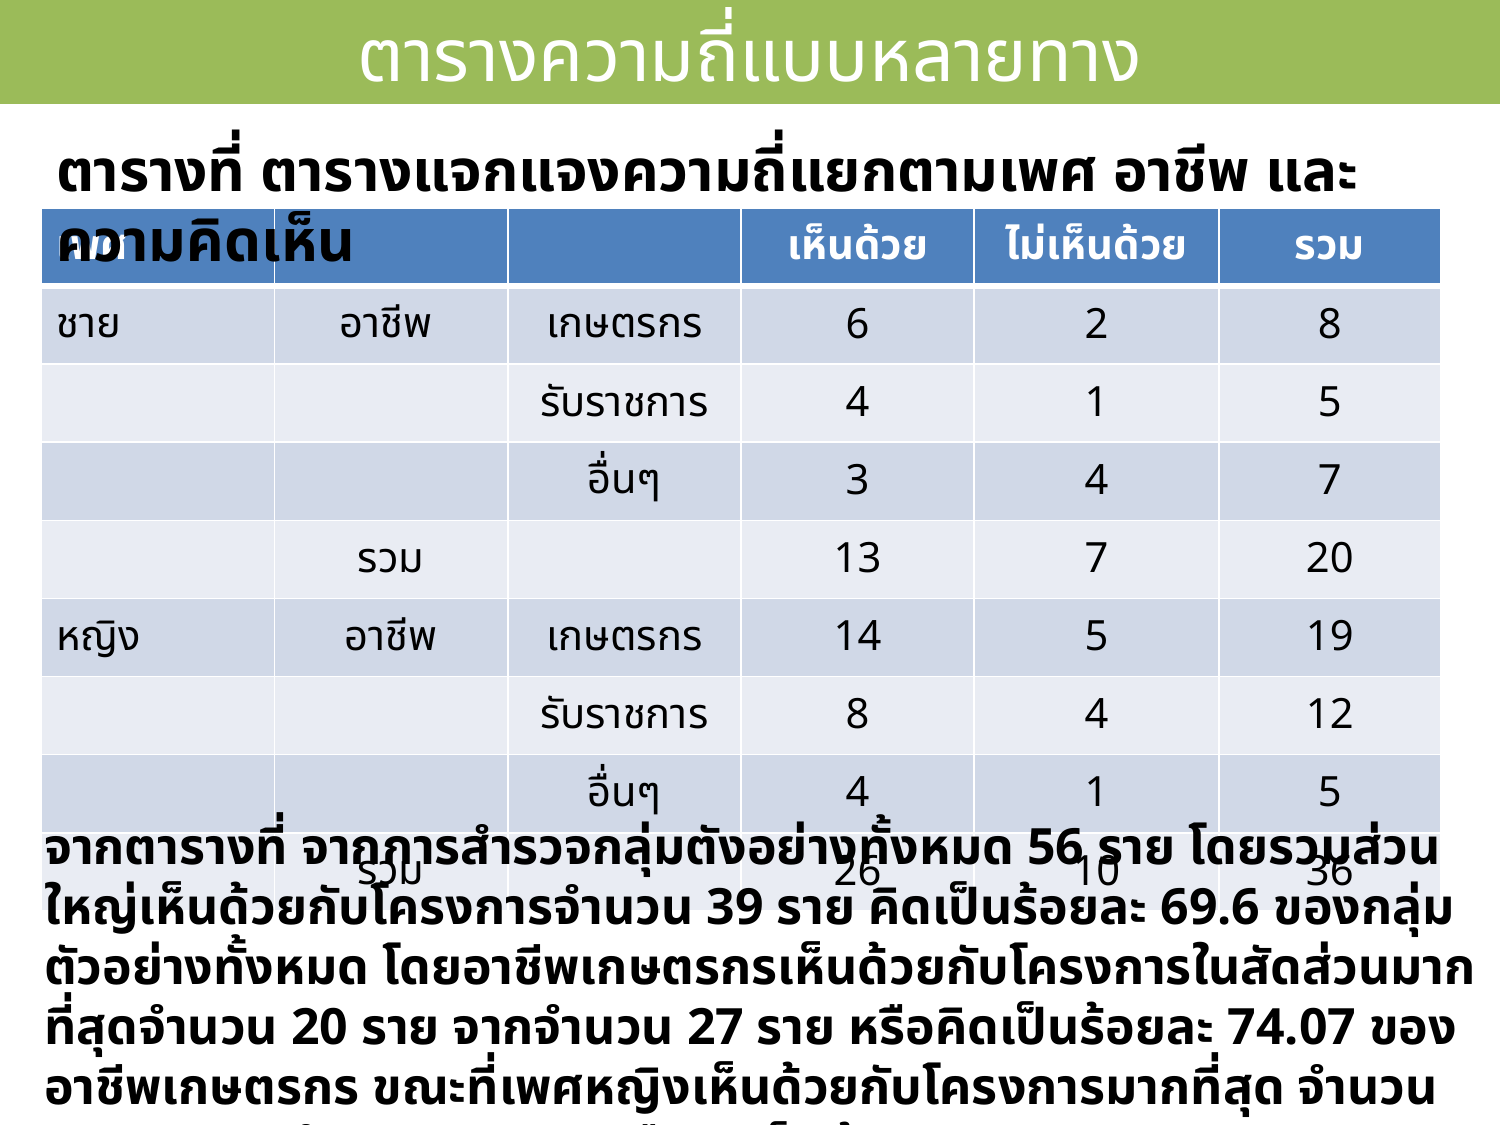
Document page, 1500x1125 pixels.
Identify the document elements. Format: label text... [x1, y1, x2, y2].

table_cell หญิง [42, 599, 274, 676]
table_cell [509, 521, 740, 598]
table_cell 8 [742, 677, 973, 754]
text_box จากตารางที่ จากการสำรวจกลุ่มตังอย่างทั้งหมด 56 ราย โดยรวมส่วนใหญ่เห็นด้วยกับโครงการจำนวน 39 ราย คิดเป็นร้อยละ 69.6 ของกลุ่มตัวอย่างทั้งหมด โดยอาชีพเกษตรกรเห็นด้วยกับโครงการในสัดส่วนมากที่สุดจำนวน 20 ราย จากจำนวน 27 ราย หรือคิดเป็นร้อยละ 74.07 ของอาชีพเกษตรกร ขณะที่เพศหญิงเห็นด้วยกับโครงการมากที่สุด จำนวน 26 ราย จากจำนวน 36 ราย หรือคิดเป็นร้อยละ 72.22 ของเพศหญิง [29, 806, 1500, 1125]
table_cell [275, 677, 507, 754]
table_cell 7 [975, 521, 1218, 598]
table_cell 4 [975, 443, 1218, 520]
table_cell 12 [1220, 677, 1440, 754]
table_cell อื่นๆ [509, 443, 740, 520]
table_cell อื่นๆ [509, 755, 740, 806]
table_cell 5 [1220, 365, 1440, 441]
table_cell เกษตรกร [509, 599, 740, 676]
table_cell 14 [742, 599, 973, 676]
table_cell 19 [1220, 599, 1440, 676]
table_cell [275, 443, 507, 520]
title ตารางความถี่แบบหลายทาง [0, 0, 1500, 104]
table_cell [42, 443, 274, 520]
table_cell 8 [1220, 289, 1440, 363]
table_cell 4 [742, 365, 973, 441]
table_cell [275, 755, 507, 806]
table_cell รวม [275, 521, 507, 598]
table_cell [42, 677, 274, 754]
table_cell 2 [975, 289, 1218, 363]
table_cell [42, 365, 274, 441]
table_cell 20 [1220, 521, 1440, 598]
table_cell 3 [742, 443, 973, 520]
table_cell [42, 521, 274, 598]
table_cell 4 [975, 677, 1218, 754]
table_cell อาชีพ [275, 599, 507, 676]
table_cell อาชีพ [275, 289, 507, 363]
table_cell 4 [742, 755, 973, 806]
table_cell 1 [975, 755, 1218, 806]
table_cell [42, 755, 274, 806]
table_cell 5 [975, 599, 1218, 676]
table_cell [275, 365, 507, 441]
table_cell 13 [742, 521, 973, 598]
table_cell เกษตรกร [509, 289, 740, 363]
table_cell รับราชการ [509, 677, 740, 754]
table_cell 7 [1220, 443, 1440, 520]
table_cell รับราชการ [509, 365, 740, 441]
text_box ตารางที่ ตารางแจกแจงความถี่แยกตามเพศ อาชีพ และความคิดเห็น [41, 125, 1500, 281]
table_cell 6 [742, 289, 973, 363]
table_cell 5 [1220, 755, 1440, 806]
table_cell ชาย [42, 289, 274, 363]
table_cell 1 [975, 365, 1218, 441]
